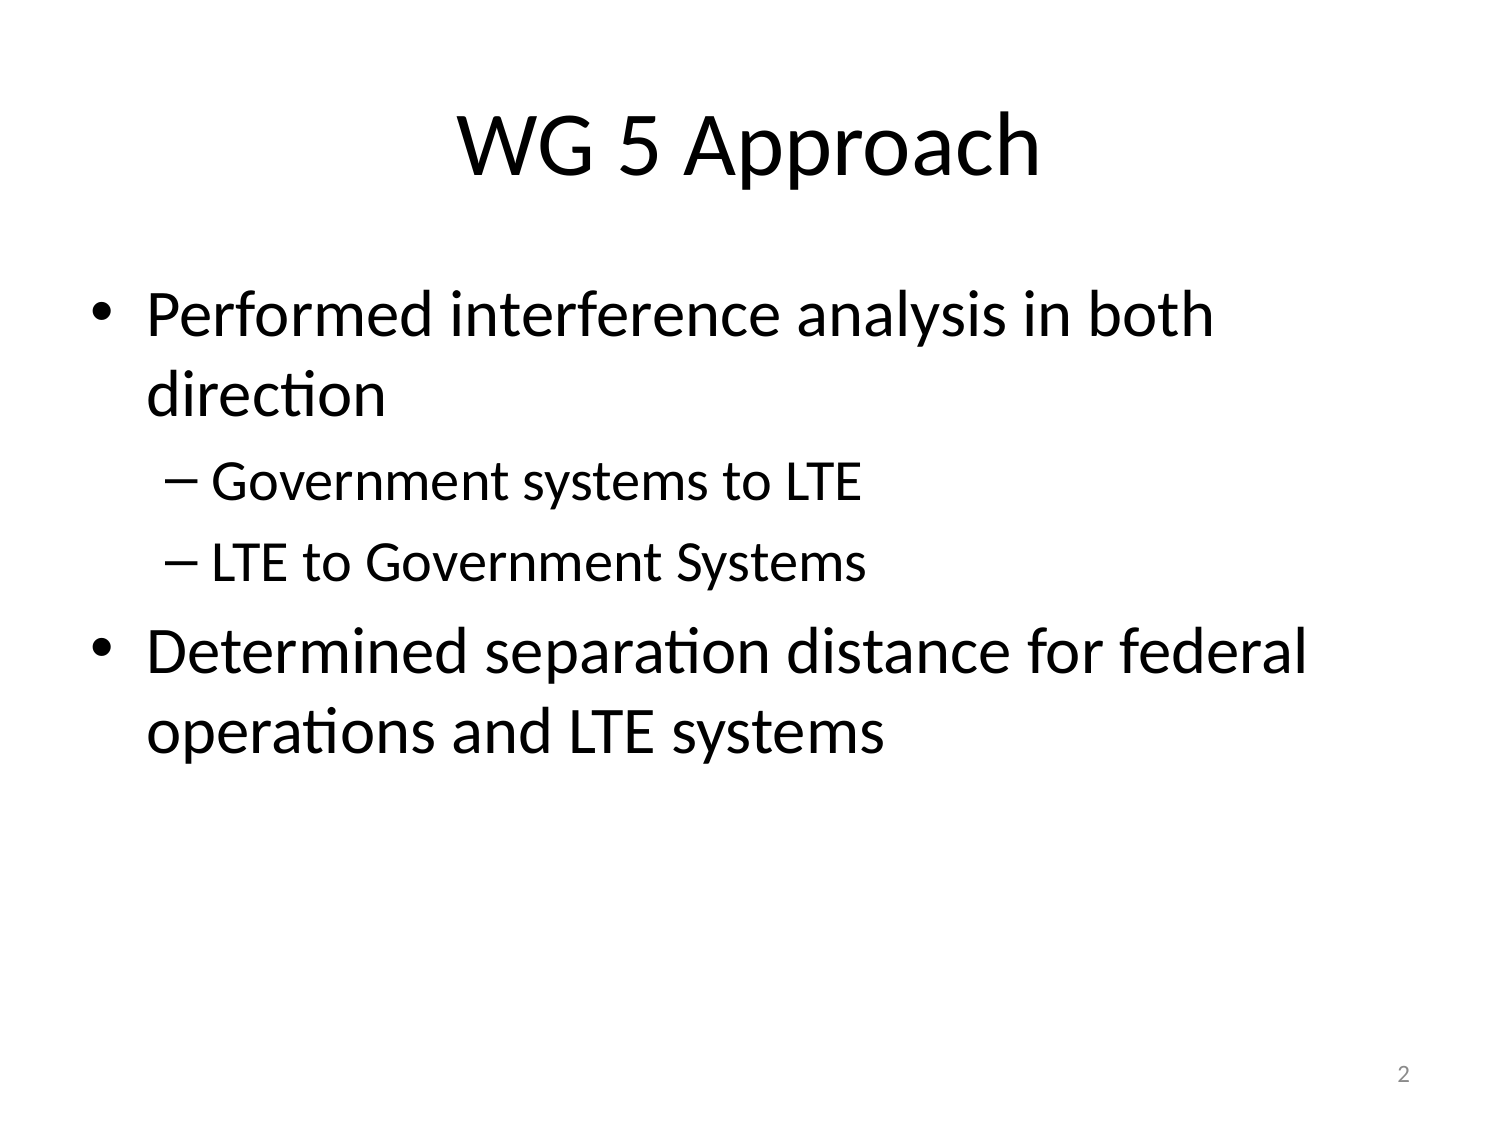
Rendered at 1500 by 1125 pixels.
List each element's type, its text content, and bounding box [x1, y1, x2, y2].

slide_number 2 [1074, 1042, 1425, 1103]
title WG 5 Approach [75, 45, 1425, 233]
list Performed interference analysis in both direction Government systems to LTE LTE to Government Systems Determined separation distance for federal operations and LTE systems [75, 262, 1425, 1005]
